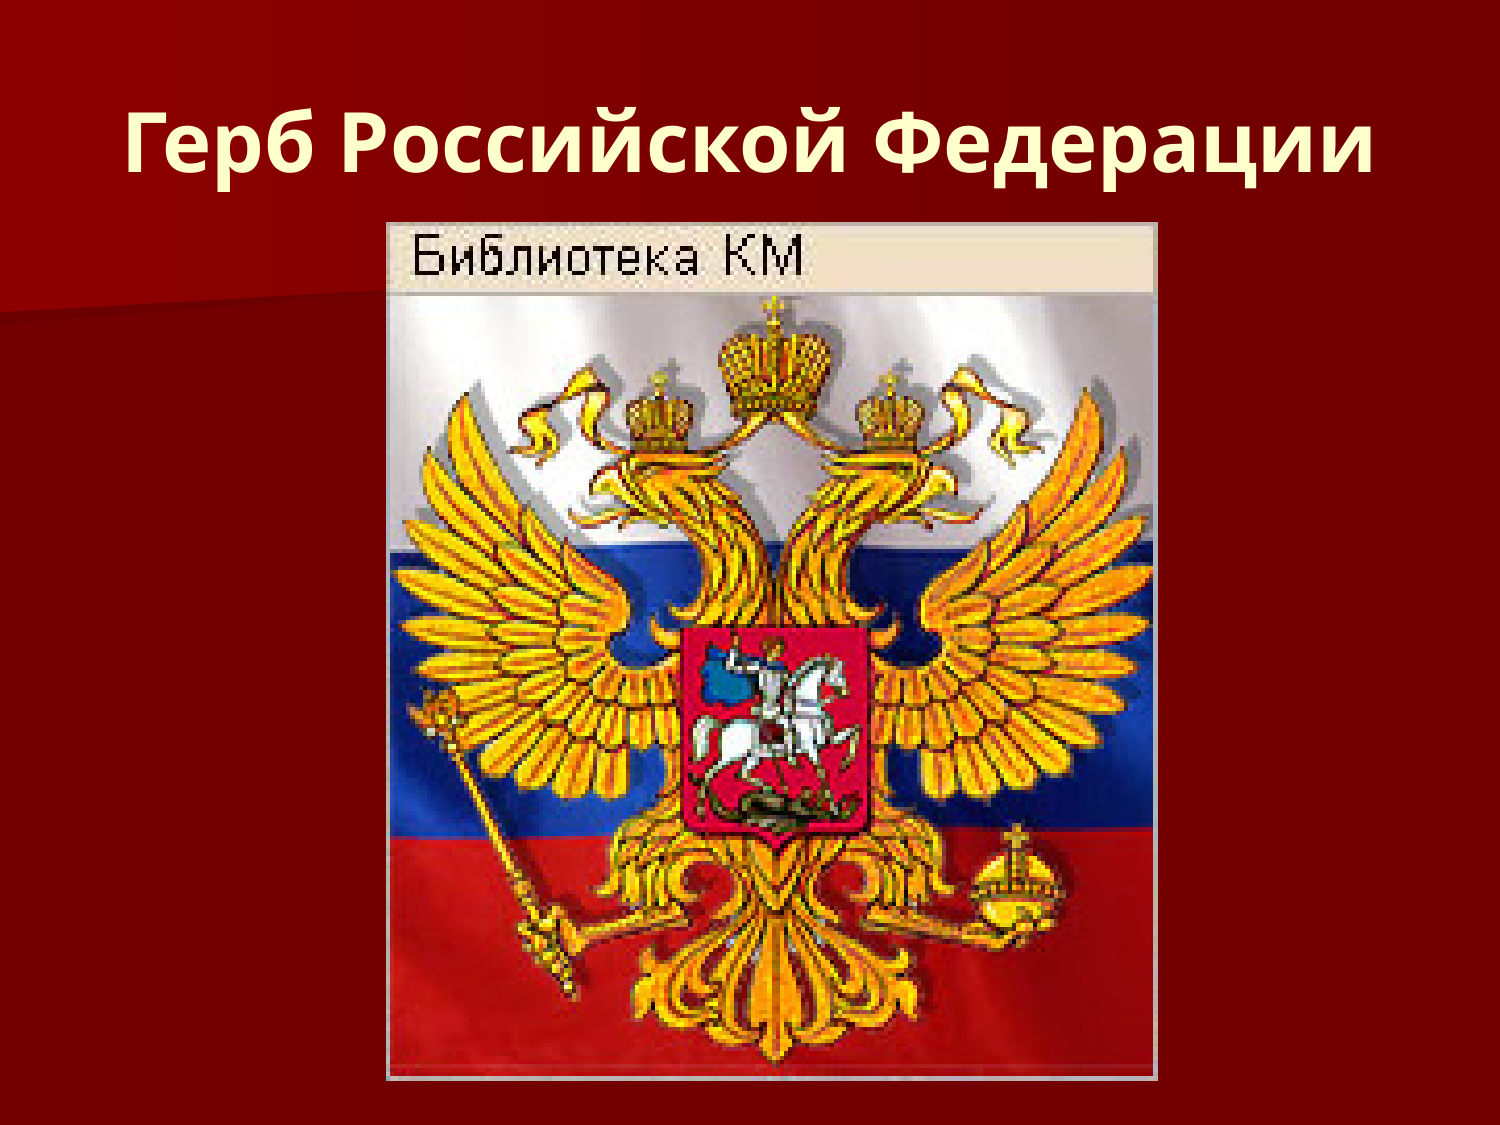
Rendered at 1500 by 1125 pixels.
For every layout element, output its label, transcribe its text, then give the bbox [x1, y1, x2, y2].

title Герб Российской Федерации [74, 44, 1426, 233]
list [386, 222, 1158, 1081]
